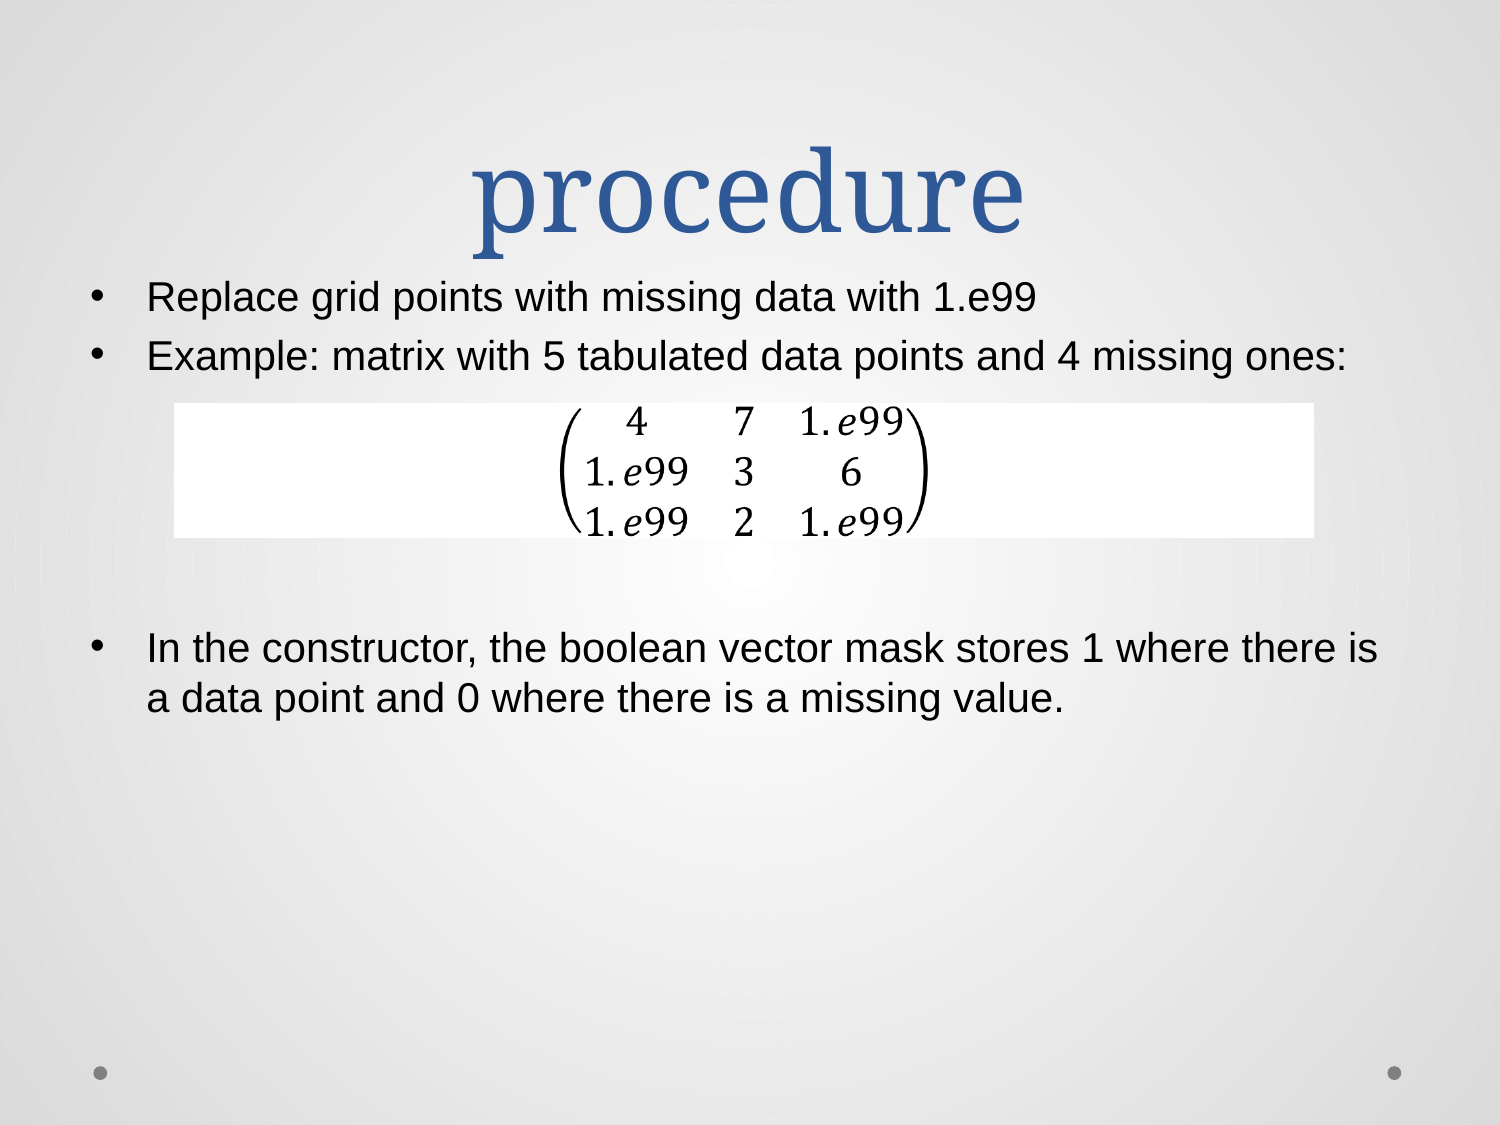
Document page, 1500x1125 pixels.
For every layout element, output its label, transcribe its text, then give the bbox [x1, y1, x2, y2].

list Replace grid points with missing data with 1.e99 Example: matrix with 5 tabulated data points and 4 missing ones: In the constructor, the boolean vector mask stores 1 where there is a data point and 0 where there is a missing value. [75, 262, 1425, 1005]
title procedure [75, 0, 1425, 262]
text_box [174, 402, 1314, 538]
